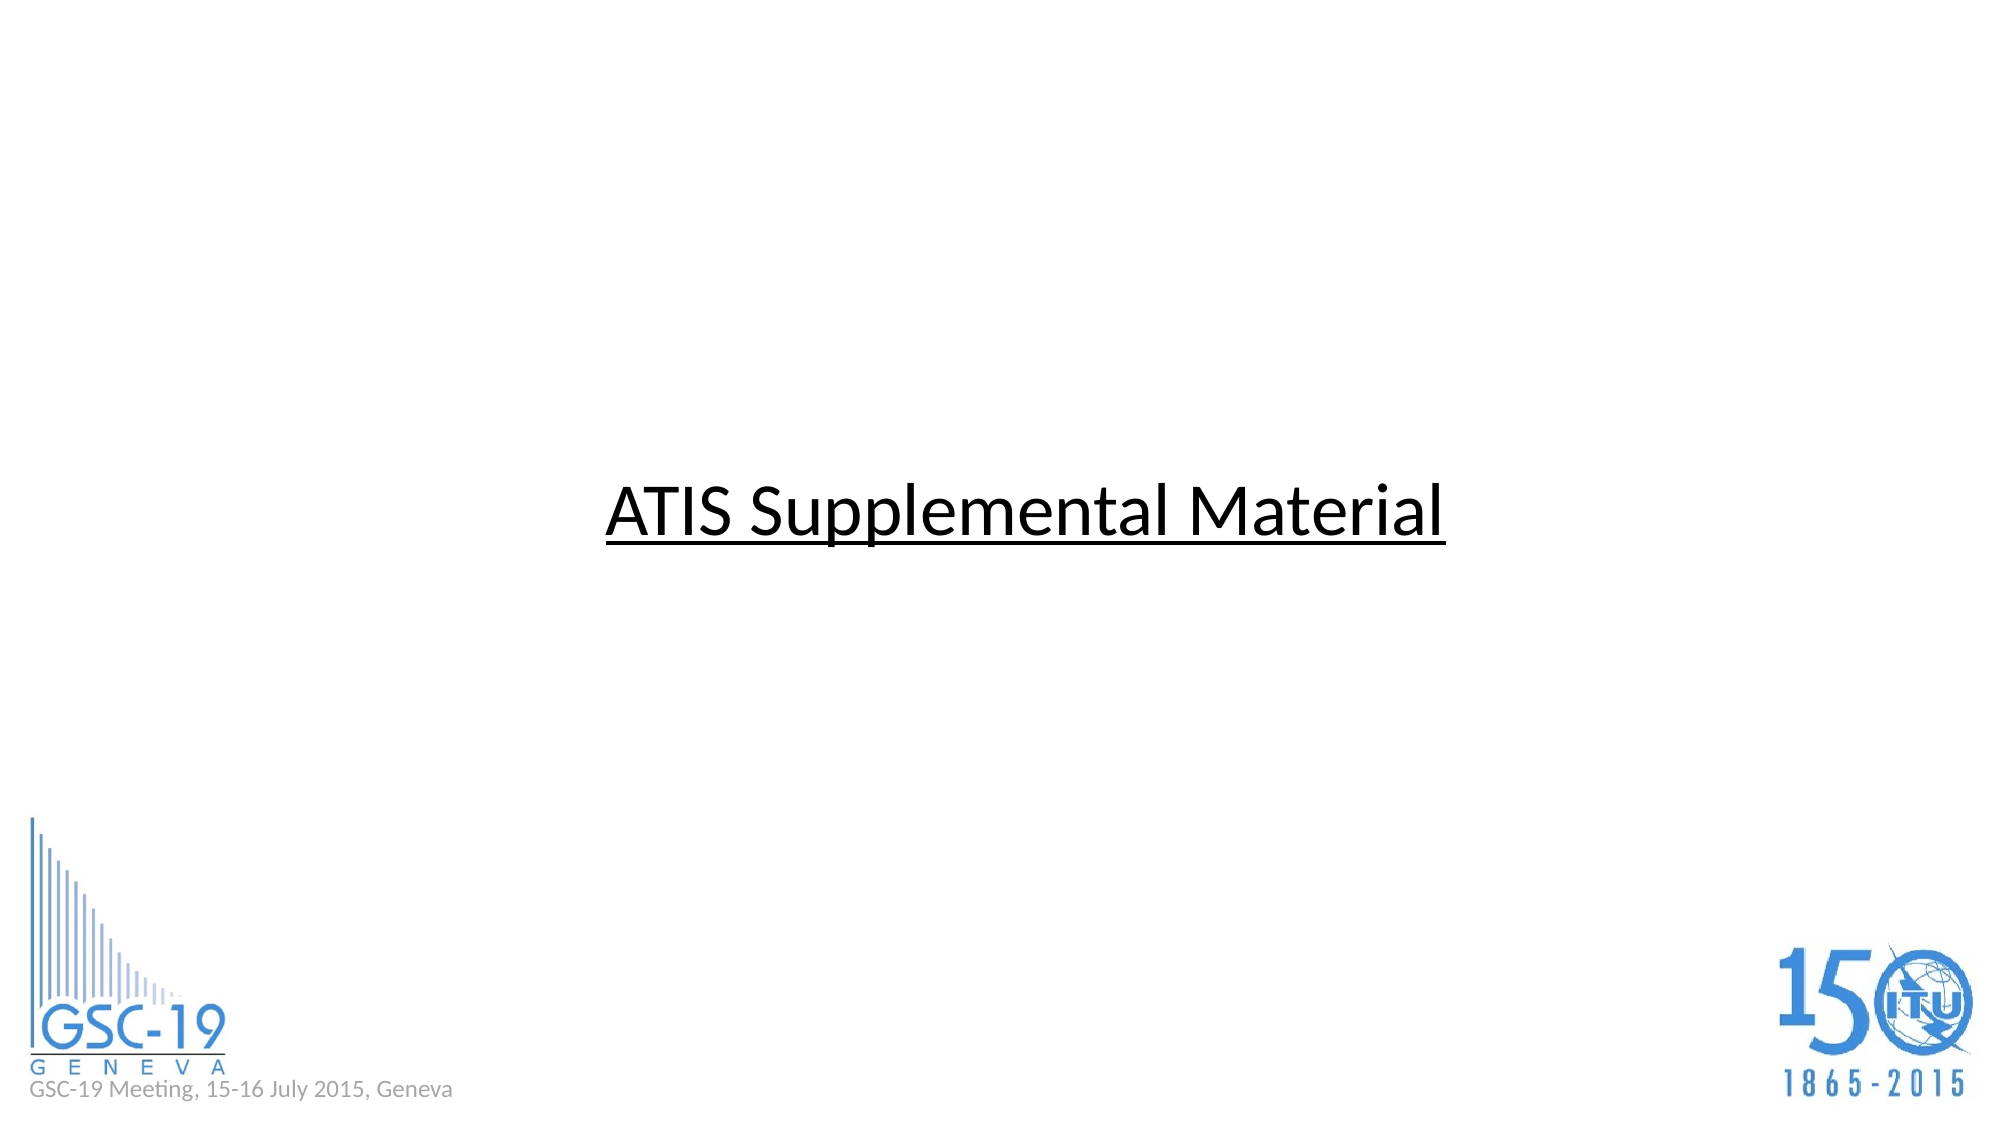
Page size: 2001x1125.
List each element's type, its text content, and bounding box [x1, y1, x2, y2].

picture [1766, 936, 1986, 1107]
picture [25, 810, 233, 1080]
text_box ATIS Supplemental Material [511, 453, 1540, 559]
